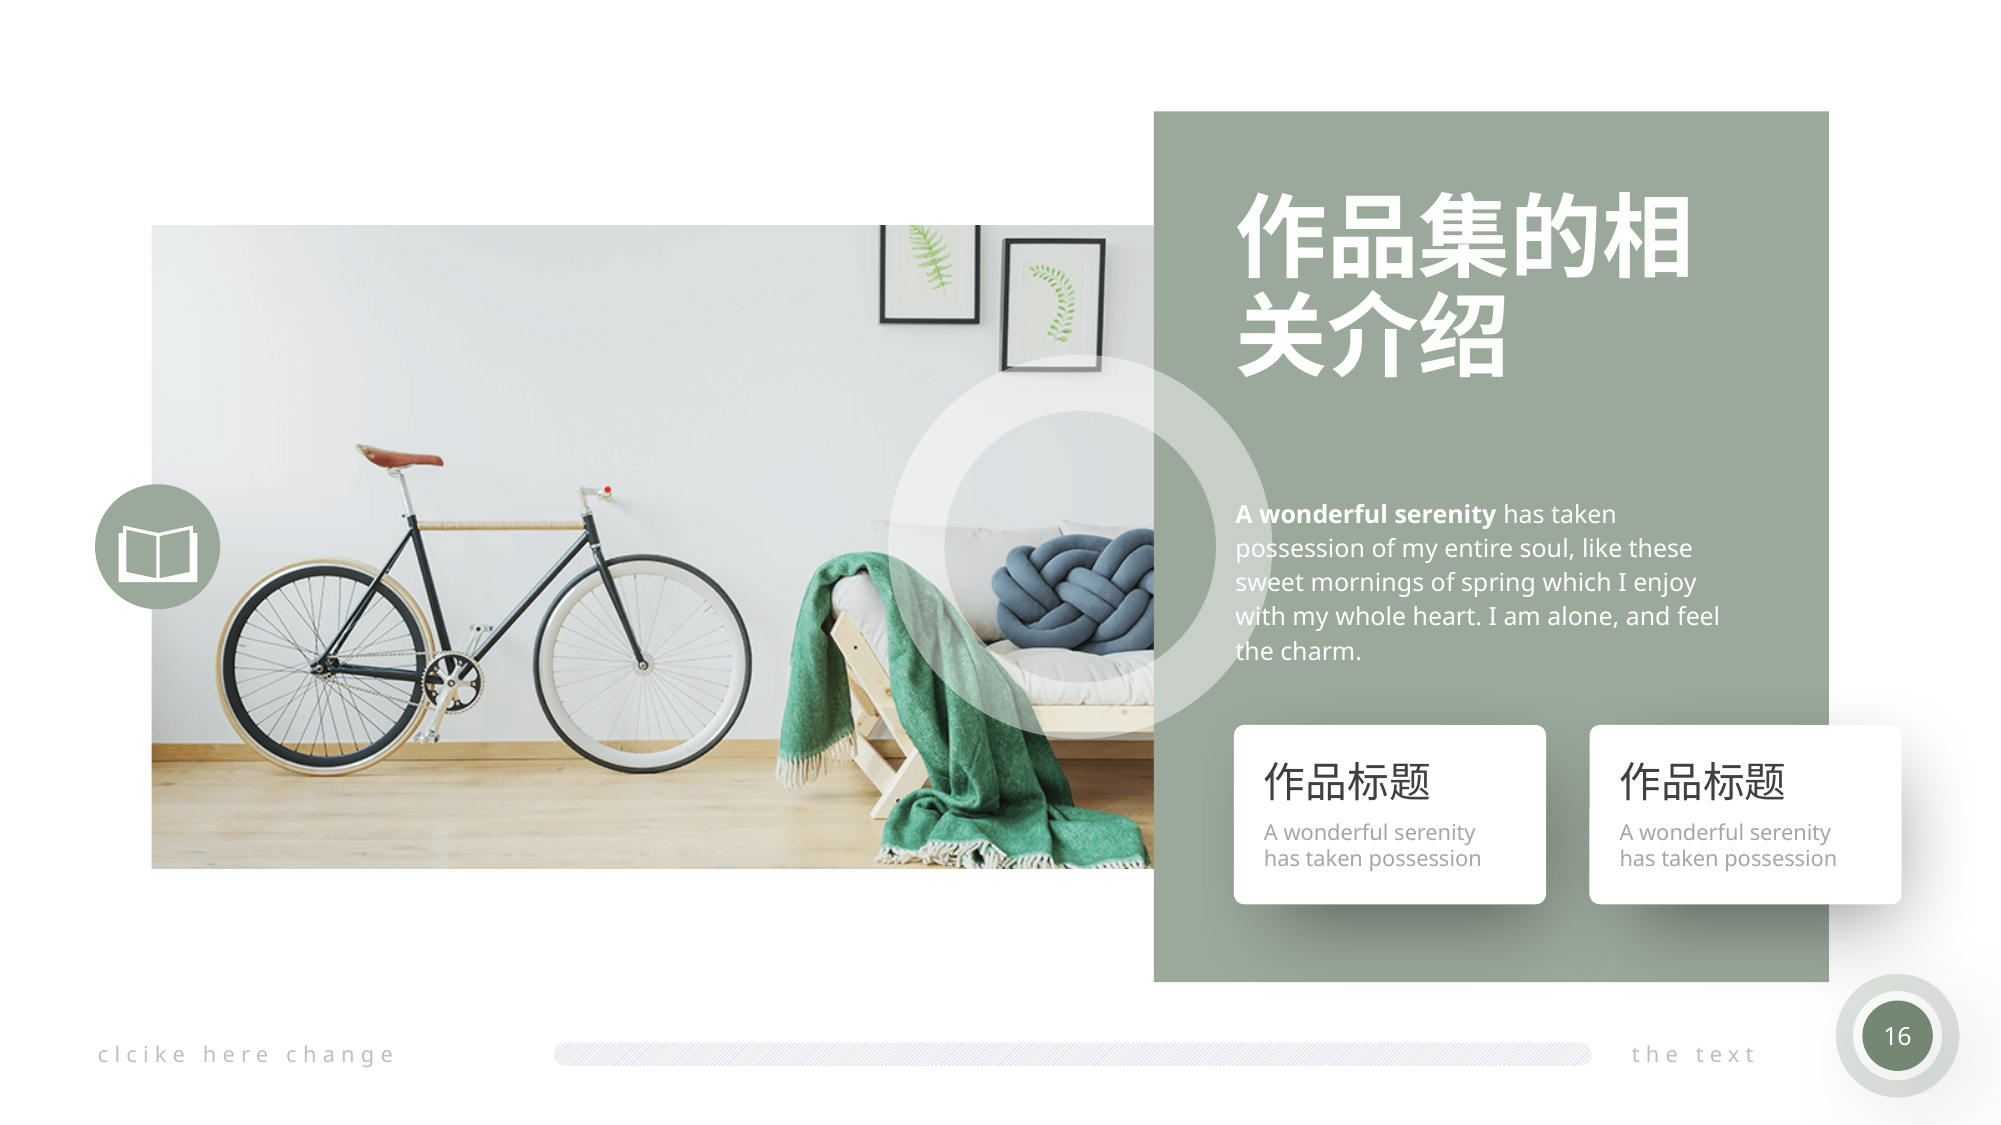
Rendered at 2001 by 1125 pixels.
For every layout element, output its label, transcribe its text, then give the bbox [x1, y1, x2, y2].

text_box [1835, 973, 1960, 1098]
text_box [1233, 724, 1546, 905]
text_box 作品集的相关介绍 [1220, 183, 1763, 397]
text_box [1589, 724, 1902, 905]
text_box [552, 1041, 1593, 1067]
text_box the text [1599, 1032, 1769, 1074]
picture [151, 224, 1206, 869]
text_box clcike here change [83, 1032, 429, 1074]
text_box [1206, 400, 1264, 694]
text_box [95, 484, 221, 610]
text_box [1153, 110, 1830, 983]
text_box A wonderful serenity has taken possession of my entire soul, like these sweet mornings of spring which I enjoy with my whole heart. I am alone, and feel the charm. [1220, 487, 1763, 673]
